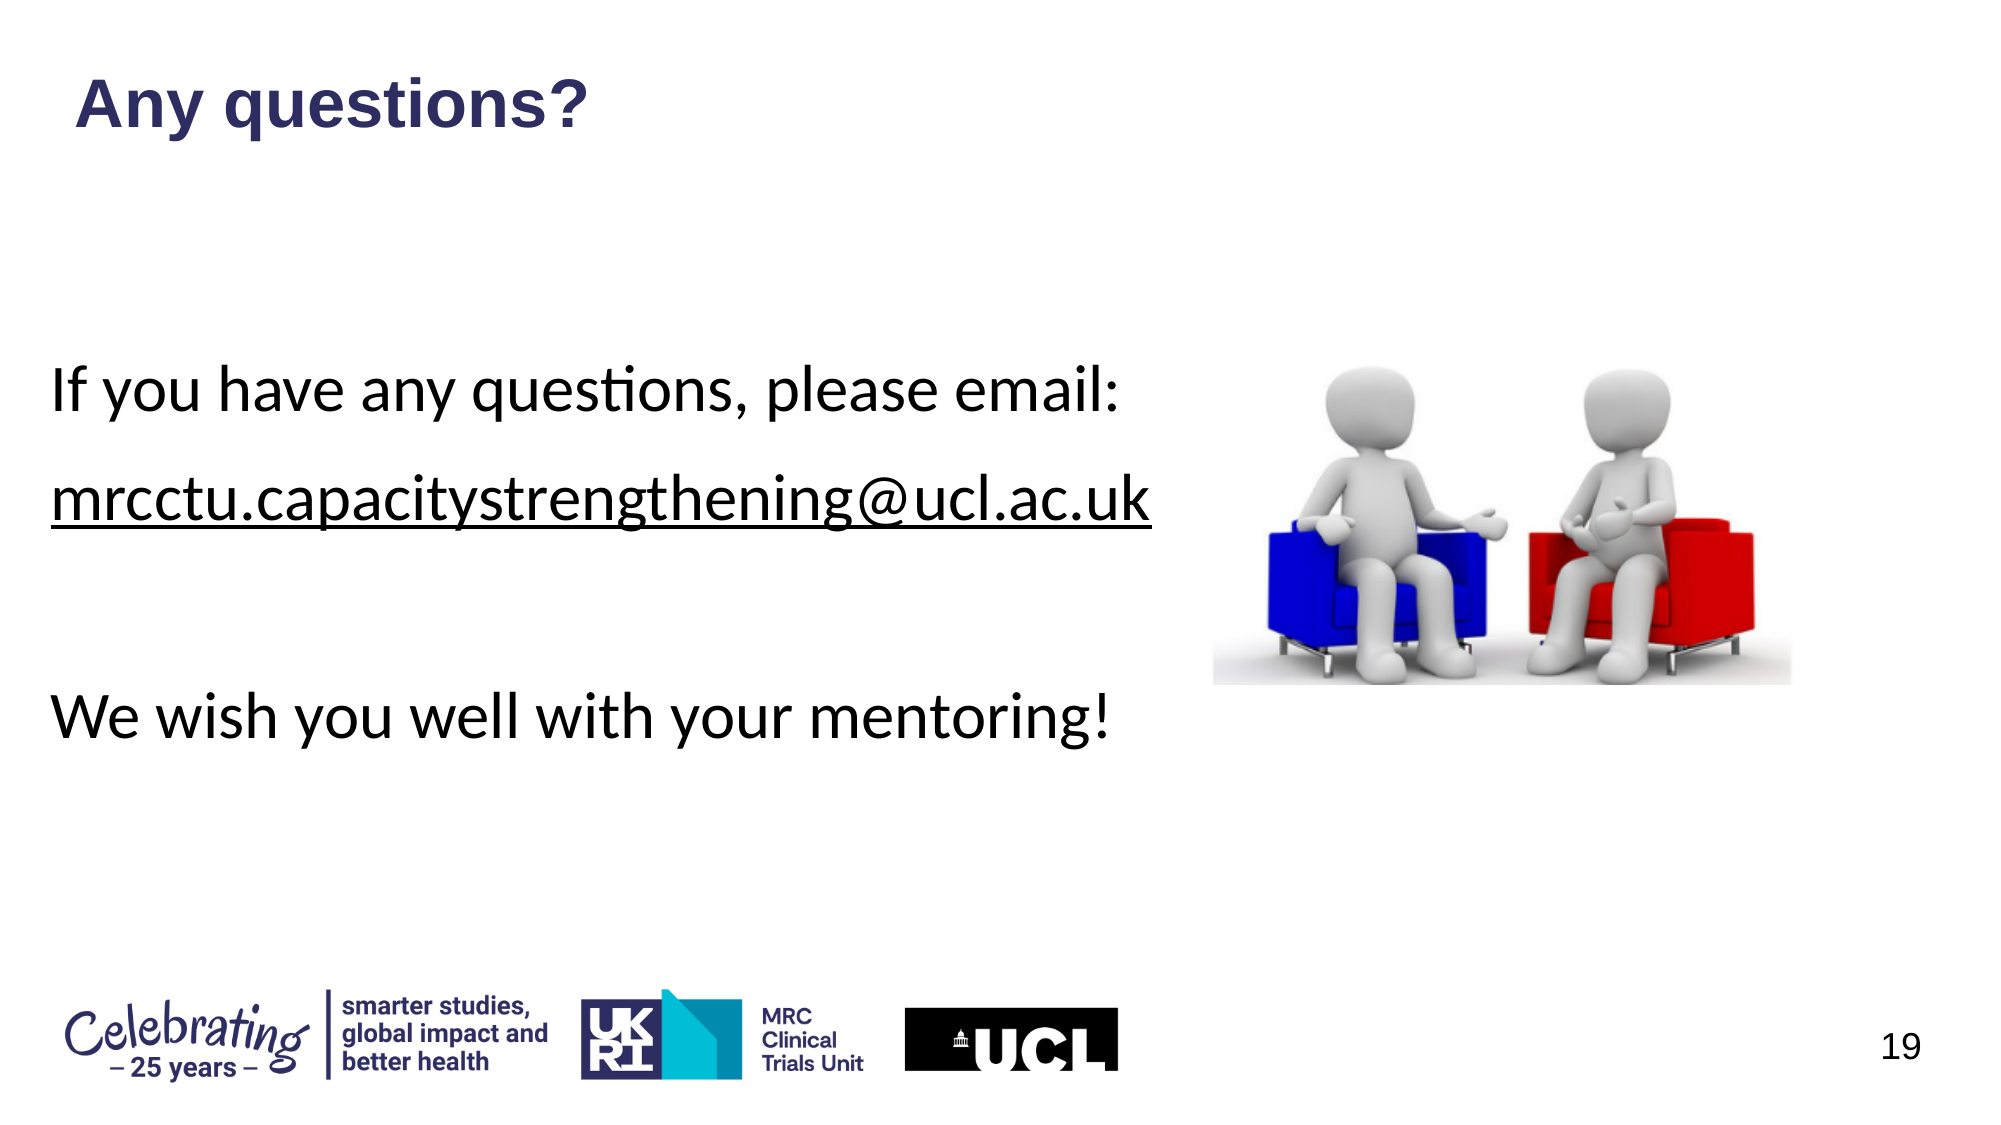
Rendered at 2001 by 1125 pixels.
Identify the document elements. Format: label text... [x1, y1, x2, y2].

slide_number 19 [1486, 1014, 1937, 1075]
title Any questions? [59, 59, 1937, 218]
list If you have any questions, please email: mrcctu.capacitystrengthening@ucl.ac.uk We wish you well with your mentoring! [35, 228, 1171, 979]
picture [1106, 364, 1910, 685]
picture [47, 984, 1136, 1088]
